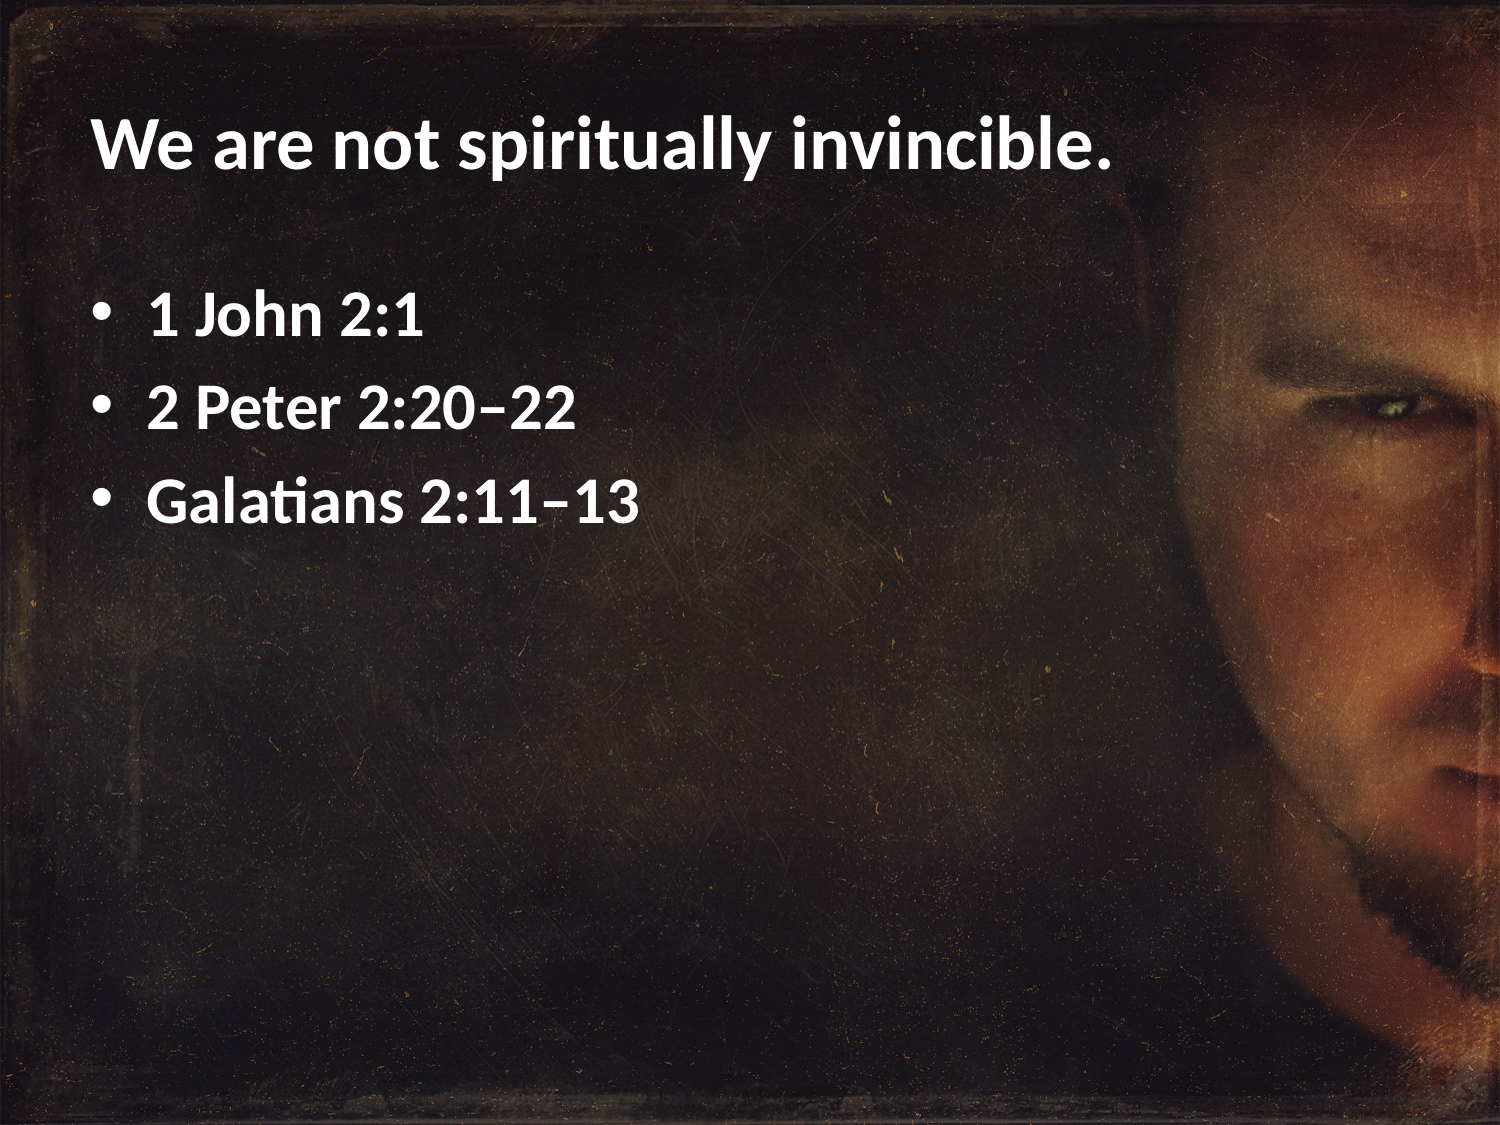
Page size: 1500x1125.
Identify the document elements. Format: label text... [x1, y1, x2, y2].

picture [0, 0, 1500, 1125]
list 1 John 2:1 2 Peter 2:20–22 Galatians 2:11–13 [75, 262, 1200, 1005]
title We are not spiritually invincible. [75, 45, 1200, 233]
